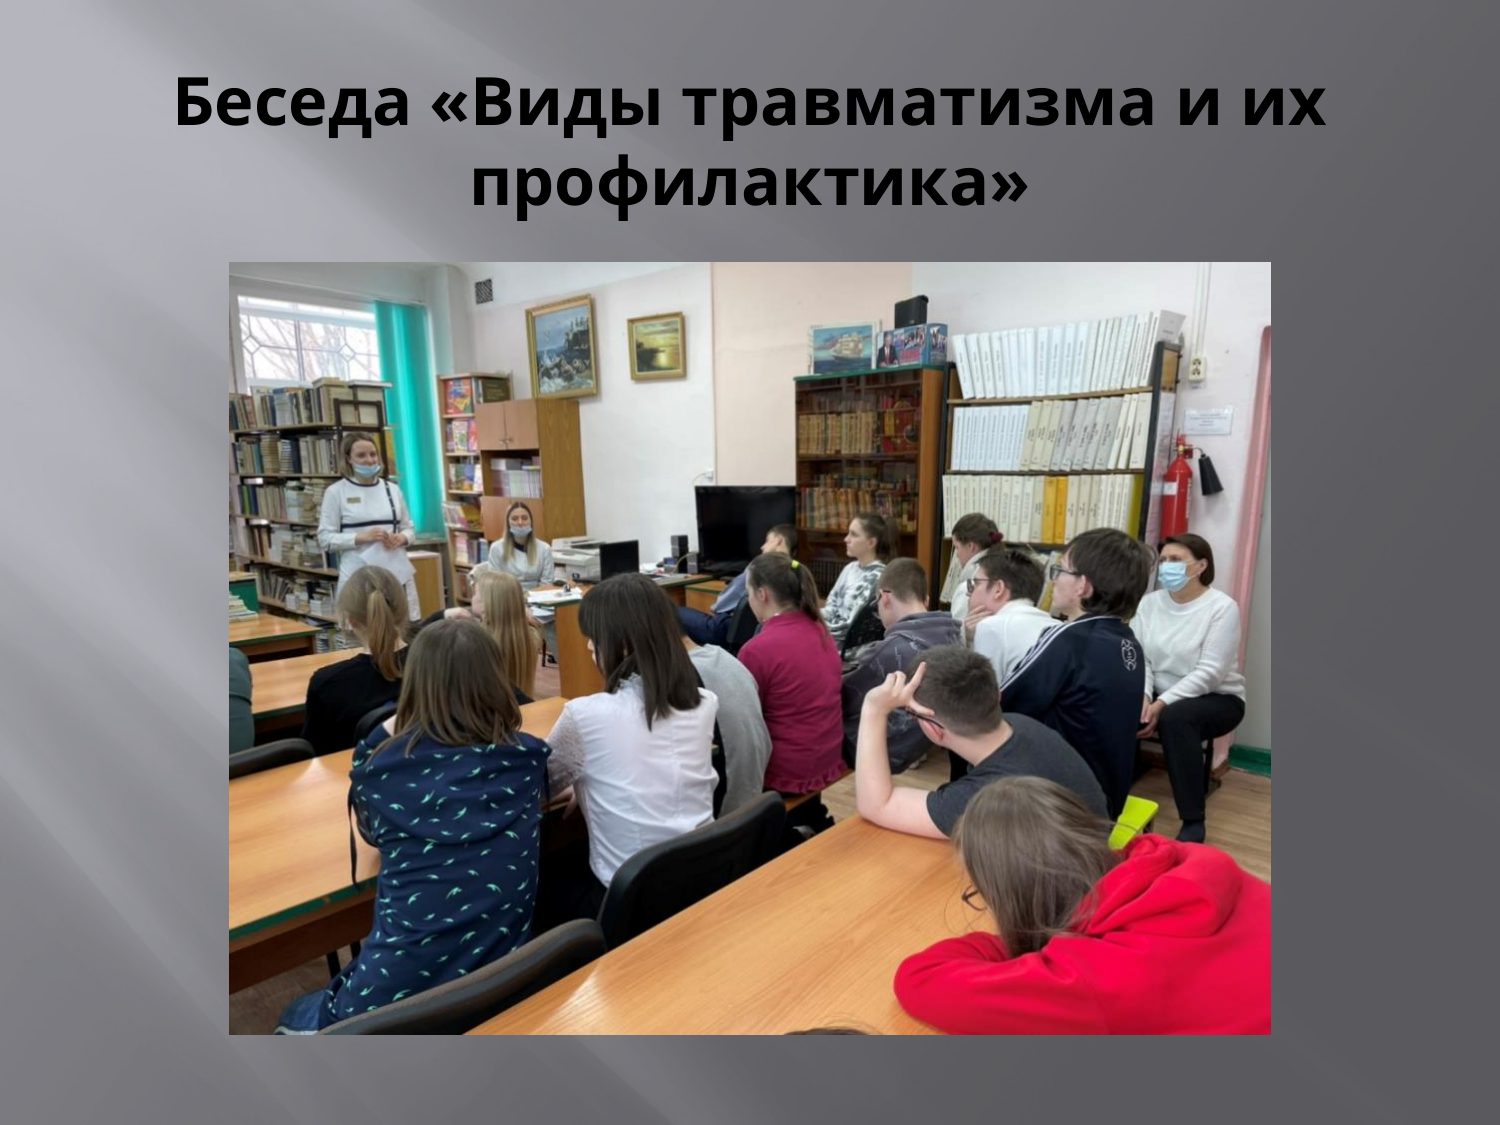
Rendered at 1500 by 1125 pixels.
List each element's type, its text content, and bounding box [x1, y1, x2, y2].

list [229, 262, 1271, 1036]
title Беседа «Виды травматизма и их профилактика» [75, 45, 1425, 233]
